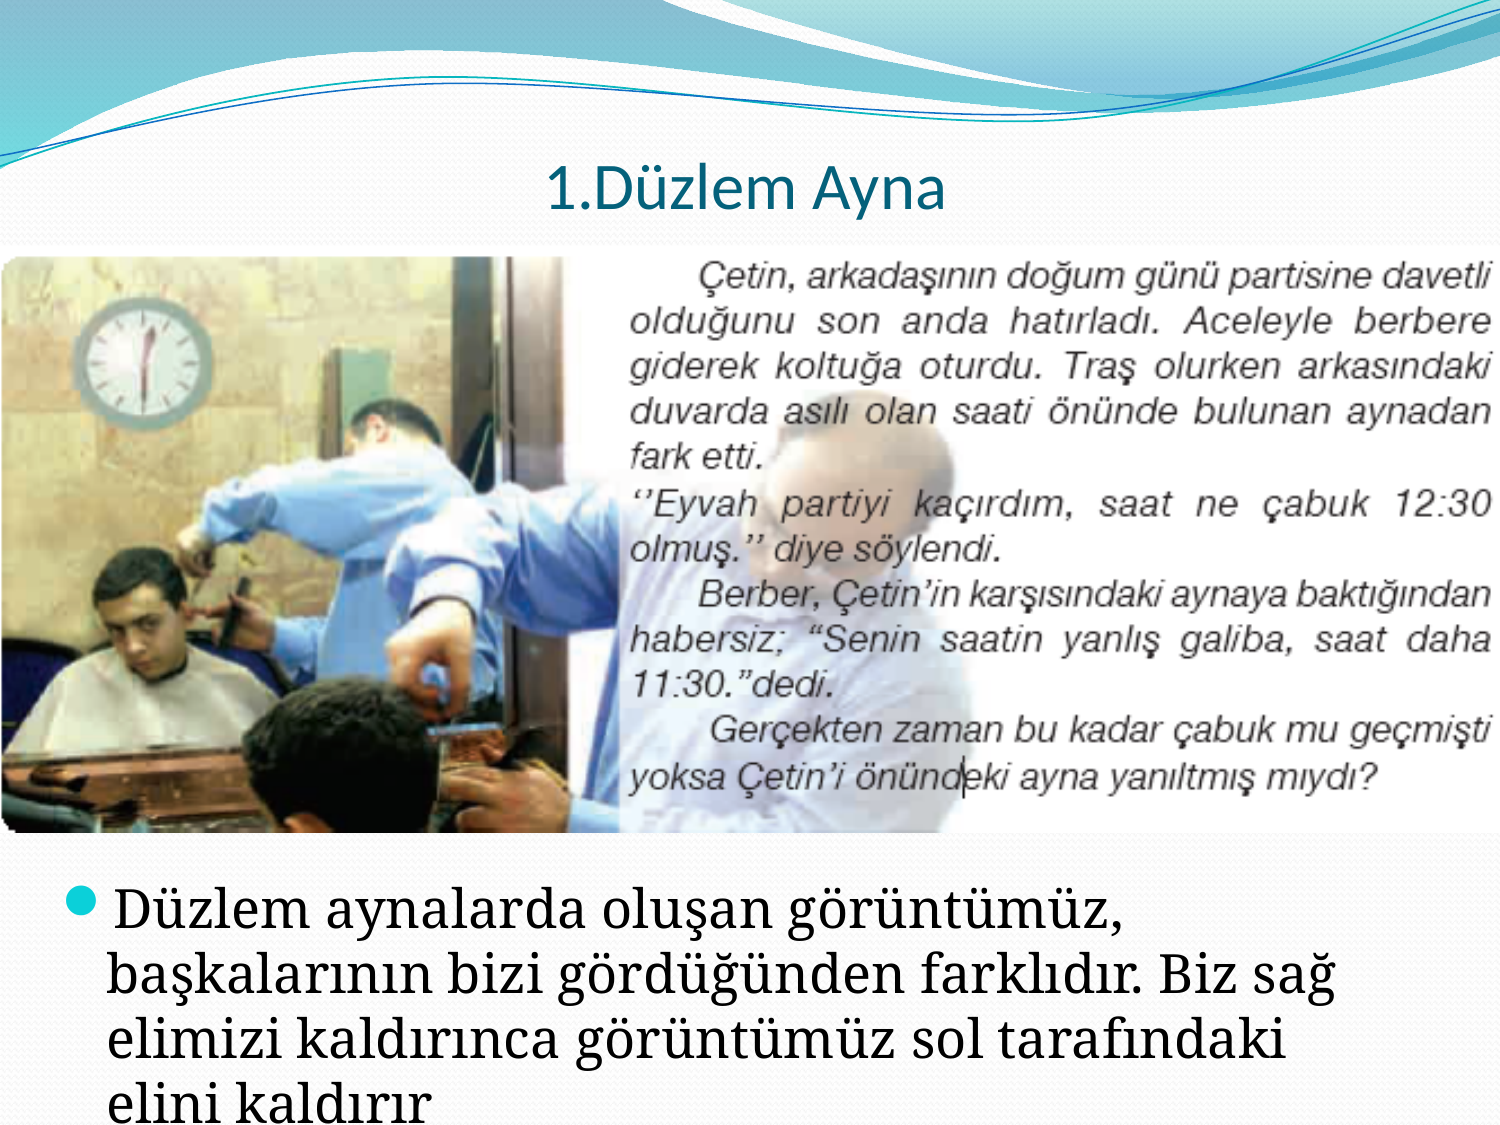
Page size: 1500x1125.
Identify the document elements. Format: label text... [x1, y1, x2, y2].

picture [0, 245, 1500, 833]
list Düzlem aynalarda oluşan görüntümüz, başkalarının bizi gördüğünden farklıdır. Biz sağ elimizi kaldırınca görüntümüz sol tarafındaki elini kaldırır [46, 866, 1426, 1079]
title 1.Düzlem Ayna [70, 116, 1421, 223]
